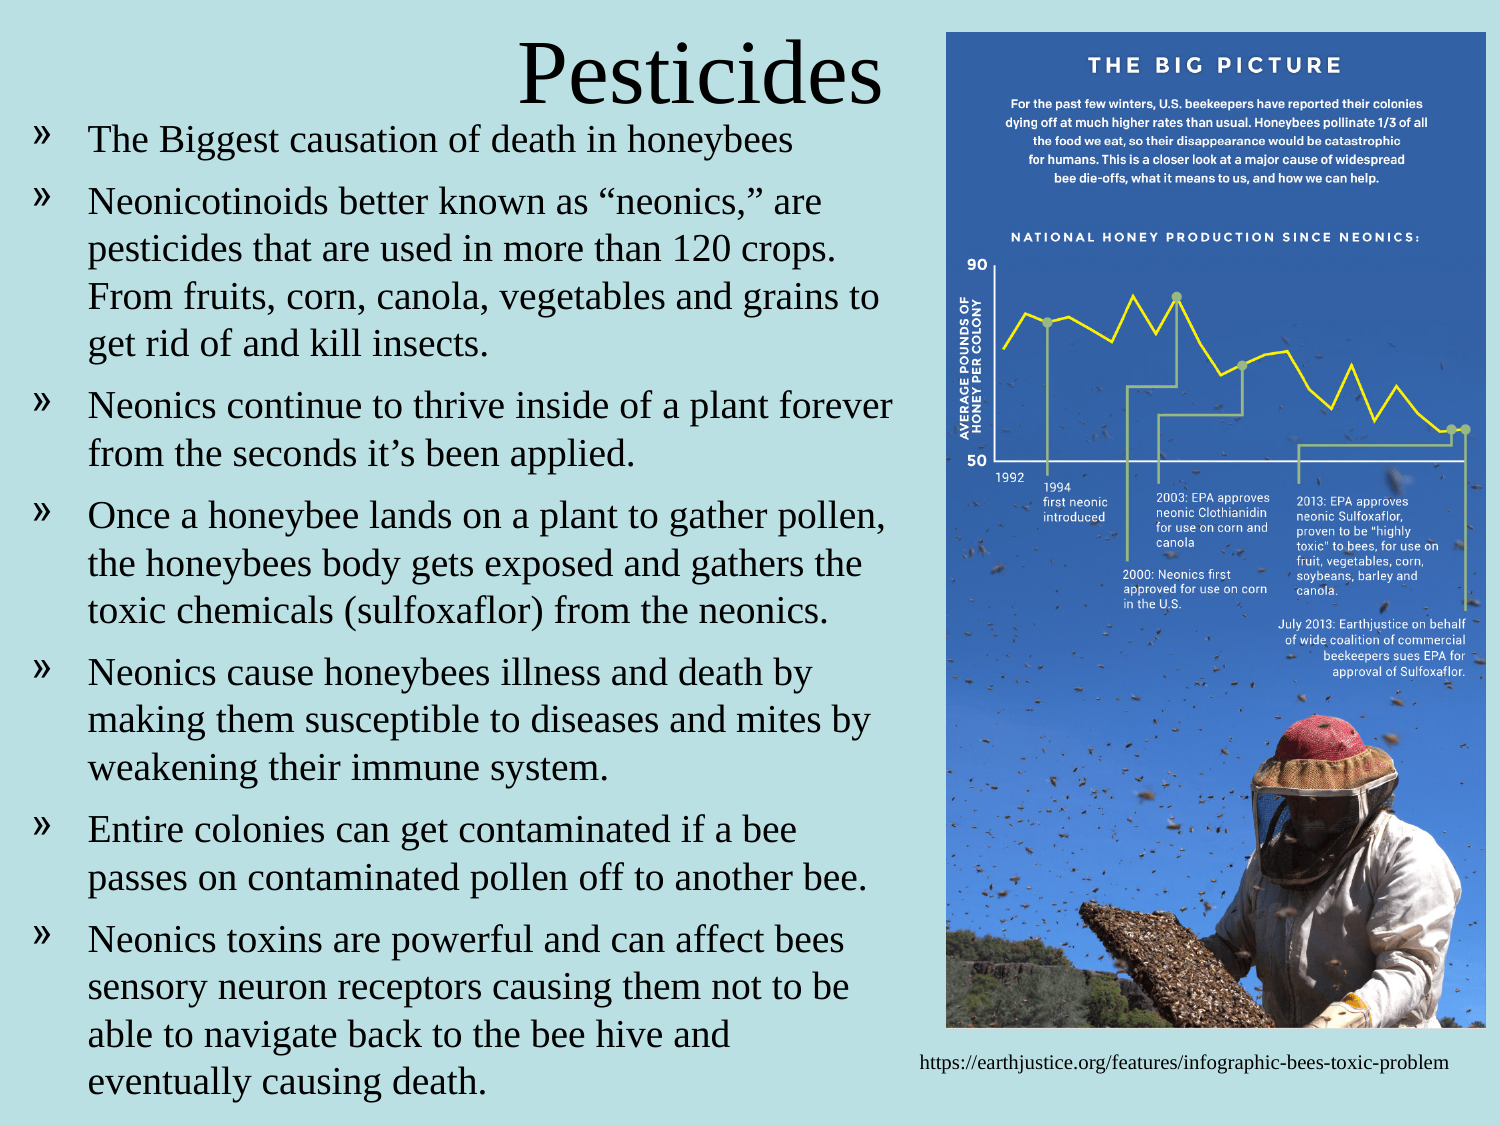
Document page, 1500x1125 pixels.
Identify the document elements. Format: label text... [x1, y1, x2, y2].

list The Biggest causation of death in honeybees Neonicotinoids better known as “neonics,” are pesticides that are used in more than 120 crops. From fruits, corn, canola, vegetables and grains to get rid of and kill insects. Neonics continue to thrive inside of a plant forever from the seconds it’s been applied. Once a honeybee lands on a plant to gather pollen, the honeybees body gets exposed and gathers the toxic chemicals (sulfoxaflor) from the neonics. Neonics cause honeybees illness and death by making them susceptible to diseases and mites by weakening their immune system. Entire colonies can get contaminated if a bee passes on contaminated pollen off to another bee. Neonics toxins are powerful and can affect bees sensory neuron receptors causing them not to be able to navigate back to the bee hive and eventually causing death. [23, 104, 909, 1102]
title Pesticides [25, 0, 1377, 191]
picture [946, 32, 1487, 1029]
text_box https://earthjustice.org/features/infographic-bees-toxic-problem [912, 1041, 1458, 1082]
